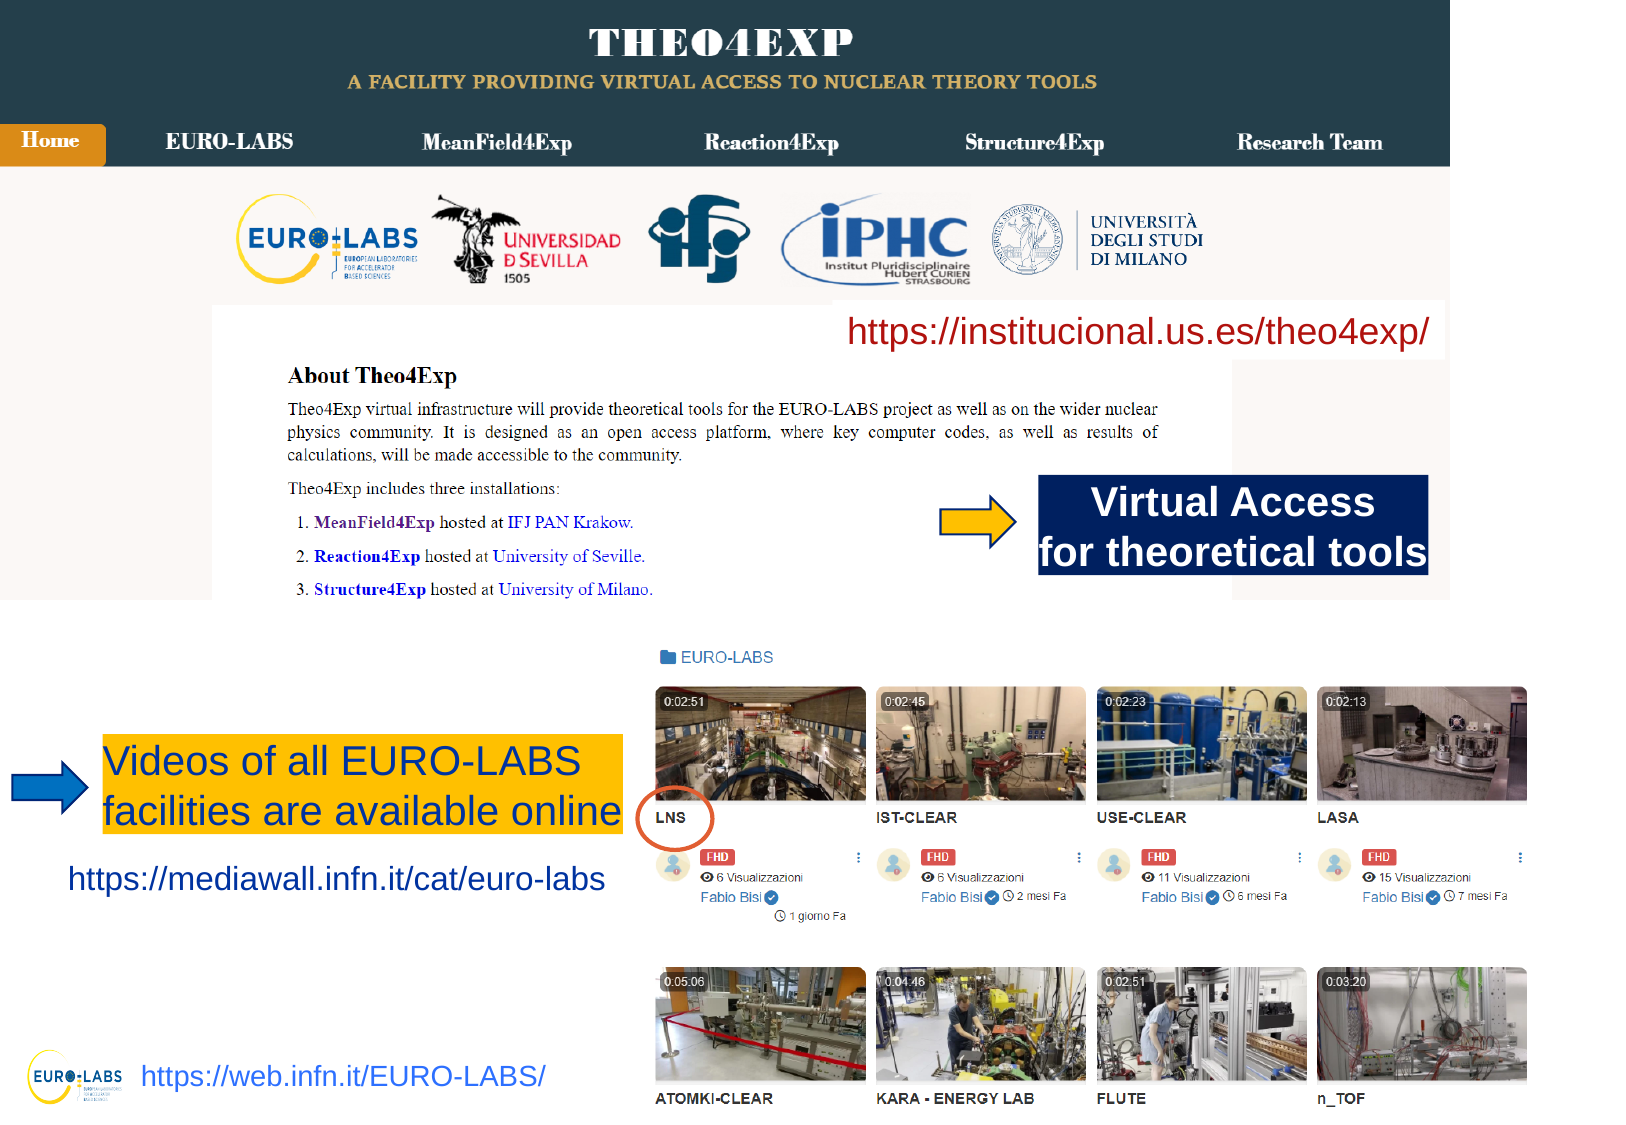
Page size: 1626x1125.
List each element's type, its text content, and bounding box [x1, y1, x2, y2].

text_box https://web.infn.it/EURO-LABS/ [126, 1049, 562, 1100]
text_box [11, 760, 89, 816]
text_box https://mediawall.infn.it/cat/euro-labs [53, 849, 622, 905]
picture [25, 1047, 125, 1107]
picture [637, 639, 1538, 1125]
picture [0, 0, 1450, 600]
text_box Videos of all EURO-LABS facilities are available online [102, 734, 623, 835]
